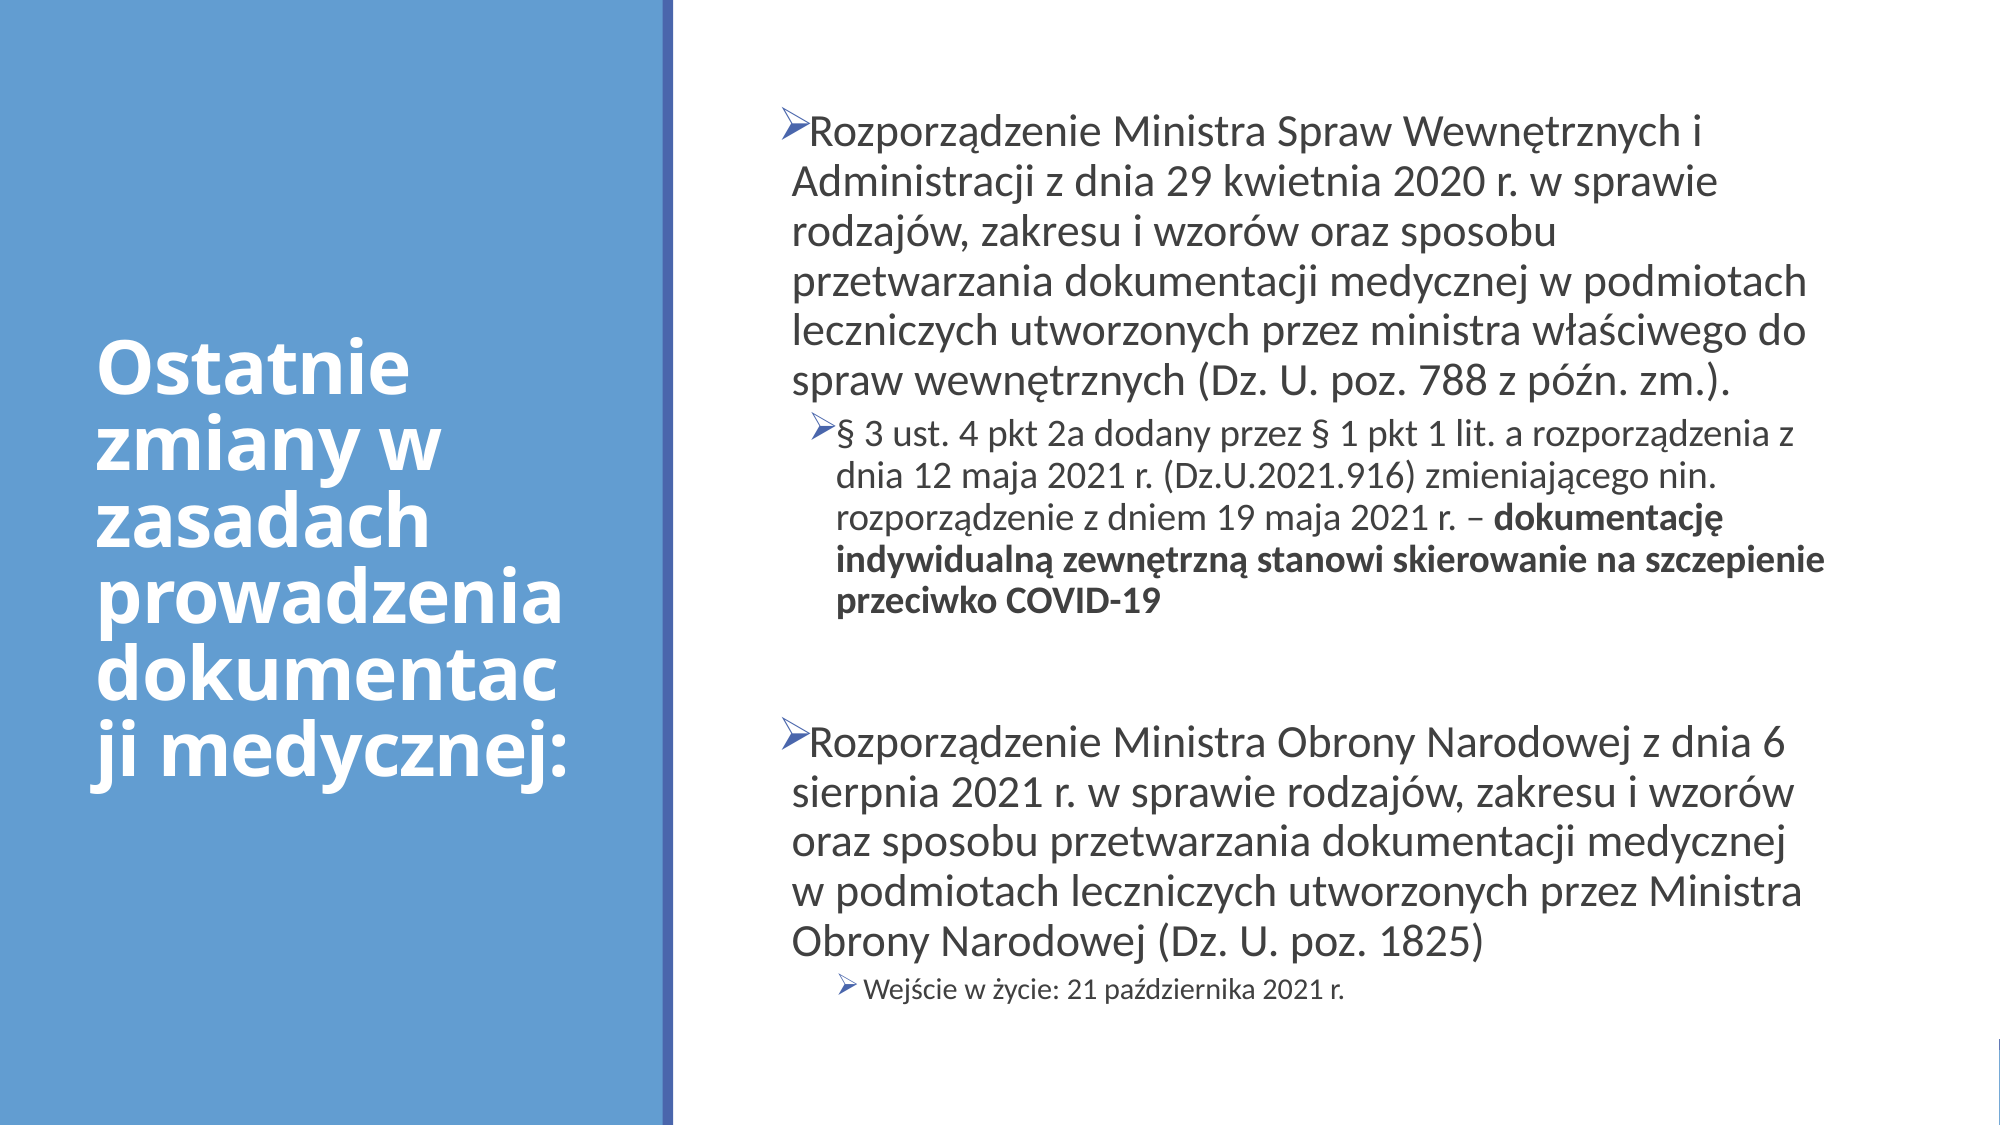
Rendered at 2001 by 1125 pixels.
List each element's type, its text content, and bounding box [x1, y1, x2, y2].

title Ostatnie zmiany w zasadach prowadzenia dokumentacji medycznej: [80, 99, 587, 1026]
list Rozporządzenie Ministra Spraw Wewnętrznych i Administracji z dnia 29 kwietnia 2020 r. w sprawie rodzajów, zakresu i wzorów oraz sposobu przetwarzania dokumentacji medycznej w podmiotach leczniczych utworzonych przez ministra właściwego do spraw wewnętrznych (Dz. U. poz. 788 z późn. zm.). § 3 ust. 4 pkt 2a dodany przez § 1 pkt 1 lit. a rozporządzenia z dnia 12 maja 2021 r. (Dz.U.2021.916) zmieniającego nin. rozporządzenie z dniem 19 maja 2021 r. – dokumentację indywidualną zewnętrzną stanowi skierowanie na szczepienie przeciwko COVID-19 Rozporządzenie Ministra Obrony Narodowej z dnia 6 sierpnia 2021 r. w sprawie rodzajów, zakresu i wzorów oraz sposobu przetwarzania dokumentacji medycznej w podmiotach leczniczych utworzonych przez Ministra Obrony Narodowej (Dz. U. poz. 1825) Wejście w życie: 21 października 2021 r. [777, 99, 1830, 1026]
text_box [0, 0, 661, 1125]
text_box [674, 0, 2000, 1125]
text_box [661, 0, 674, 1125]
